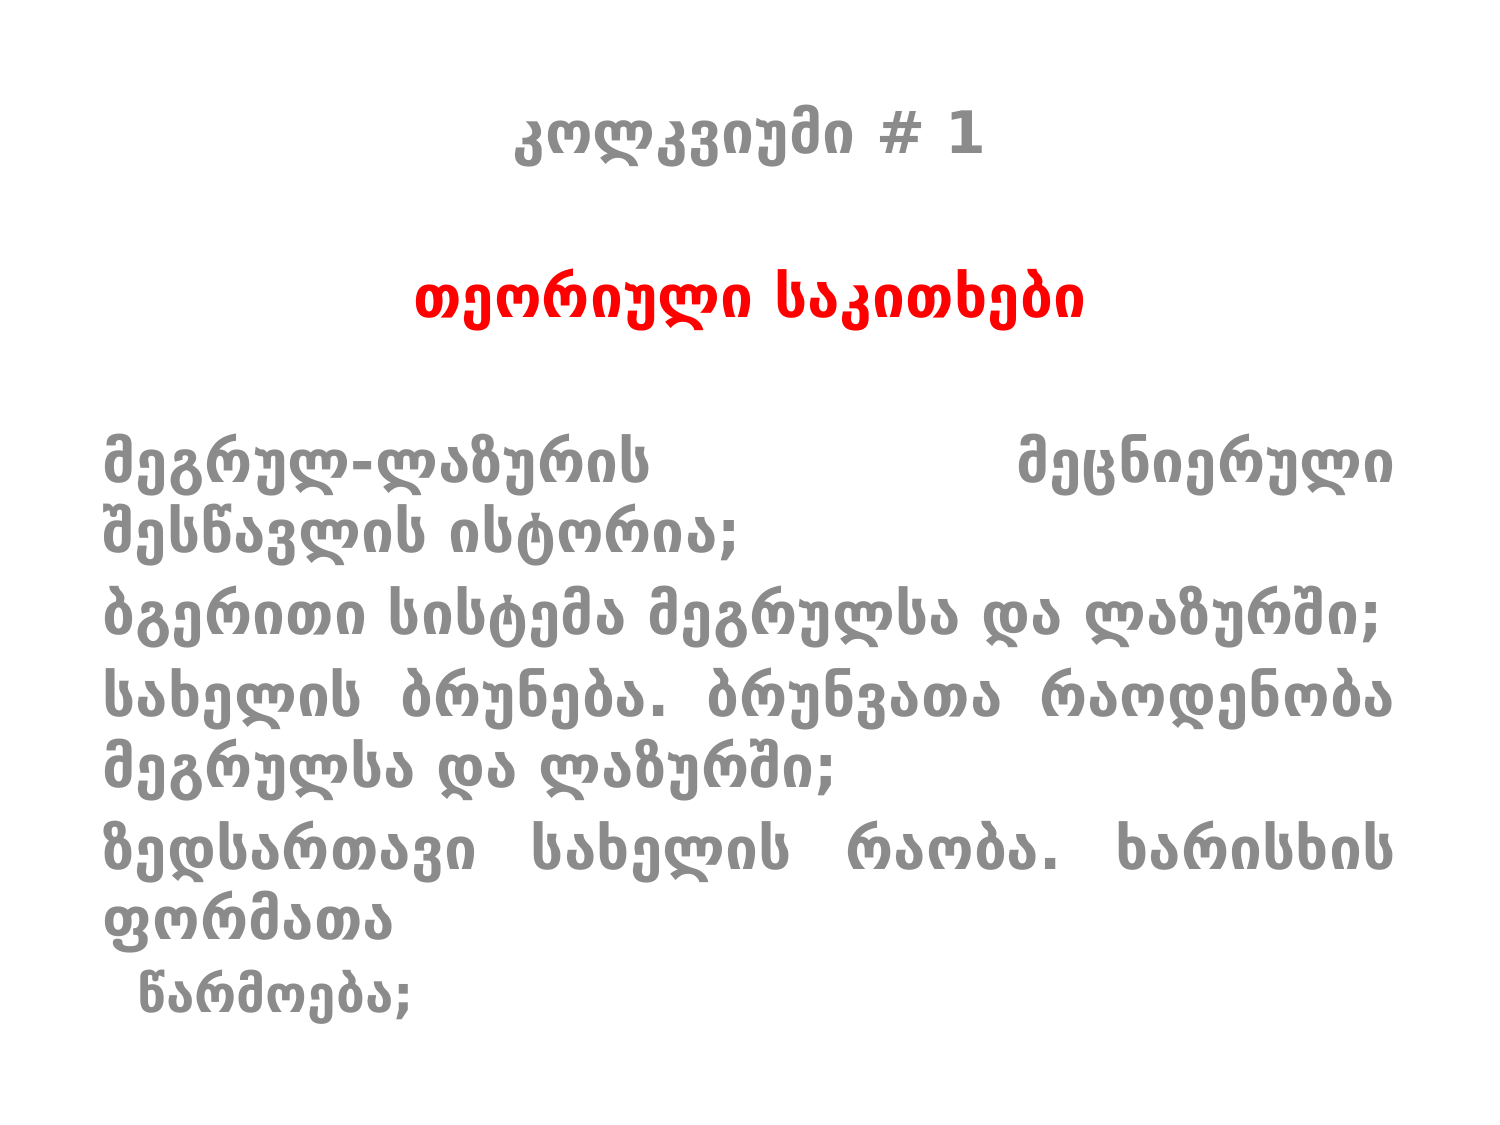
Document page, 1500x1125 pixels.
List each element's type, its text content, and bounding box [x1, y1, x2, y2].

subtitle კოლკვიუმი # 1 თეორიული საკითხები მეგრულ-ლაზურის მეცნიერული შესწავლის ისტორია; ბგერითი სისტემა მეგრულსა და ლაზურში; სახელის ბრუნება. ბრუნვათა რაოდენობა მეგრულსა და ლაზურში; ზედსართავი სახელის რაობა. ხარისხის ფორმათა წარმოება; [87, 87, 1413, 1088]
